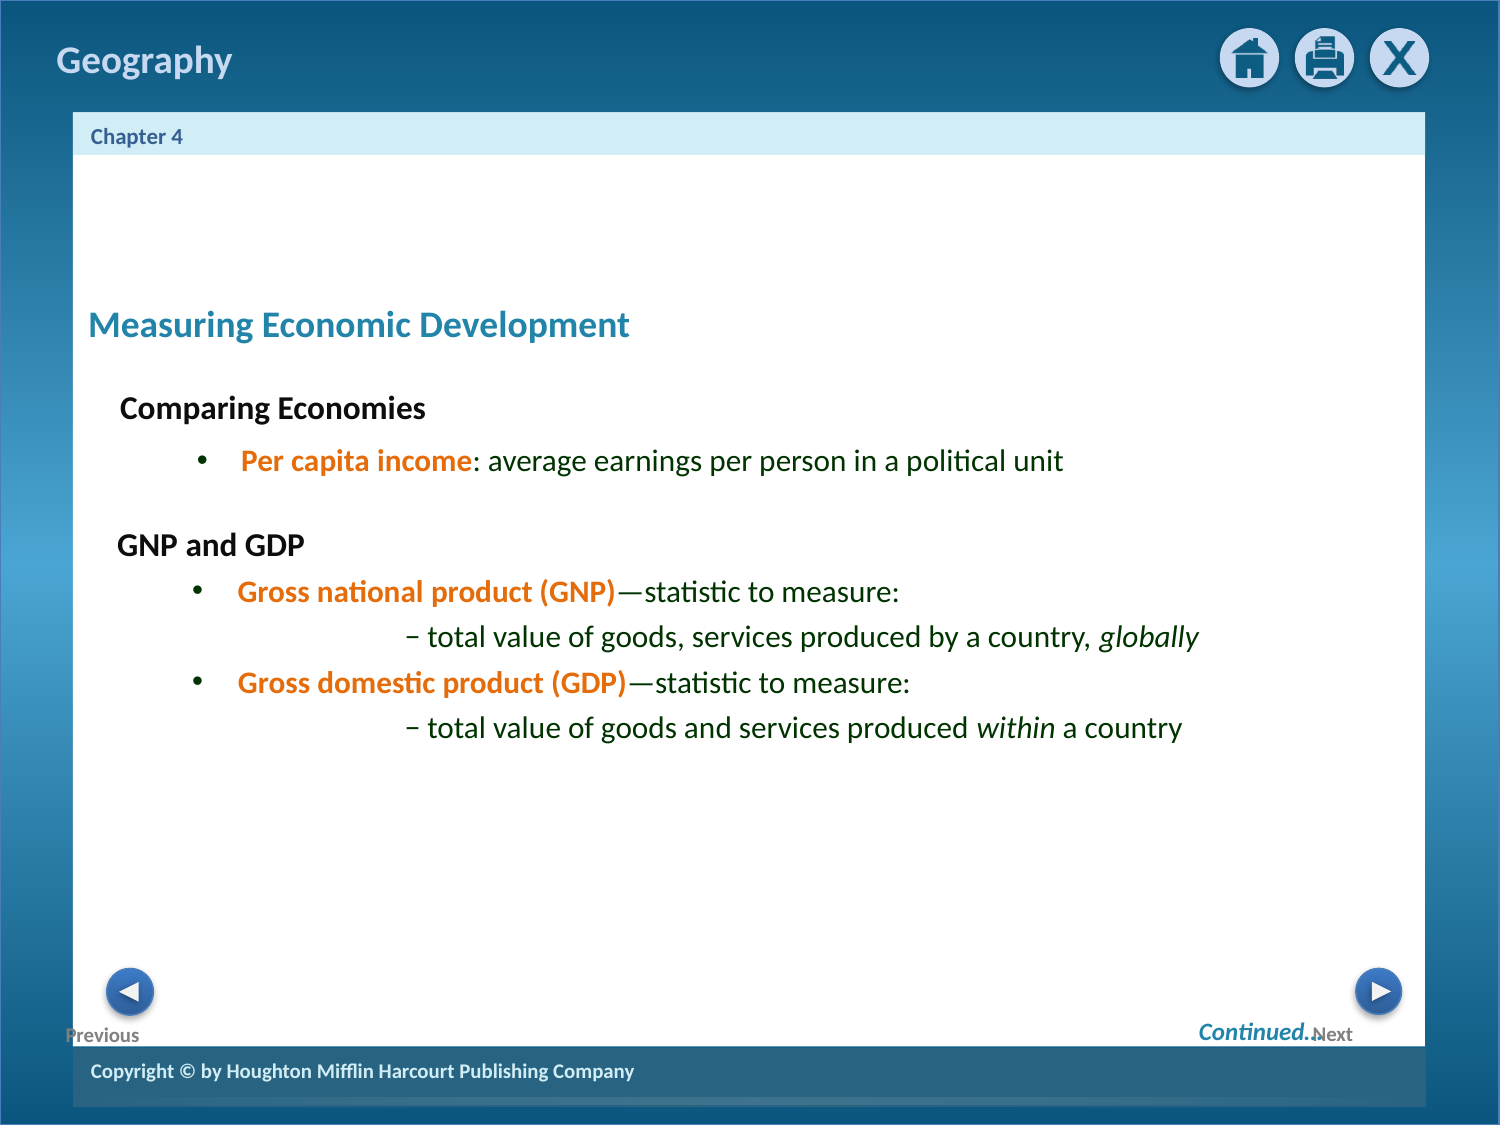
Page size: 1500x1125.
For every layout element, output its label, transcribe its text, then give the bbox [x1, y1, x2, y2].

picture [1382, 41, 1417, 75]
text_box Continued… [1149, 1008, 1338, 1068]
text_box Comparing Economies [105, 378, 1196, 434]
picture [1305, 36, 1344, 79]
text_box Per capita income: average earnings per person in a political unit [172, 440, 1498, 486]
picture [1231, 38, 1268, 78]
text_box Measuring Economic Development [73, 292, 1424, 352]
text_box GNP and GDP Gross national product (GNP)—statistic to measure: − total value of goods, services produced by a country, globally Gross domestic product (GDP)—statistic to measure: − total value of goods and services produced within a country [102, 515, 1372, 753]
